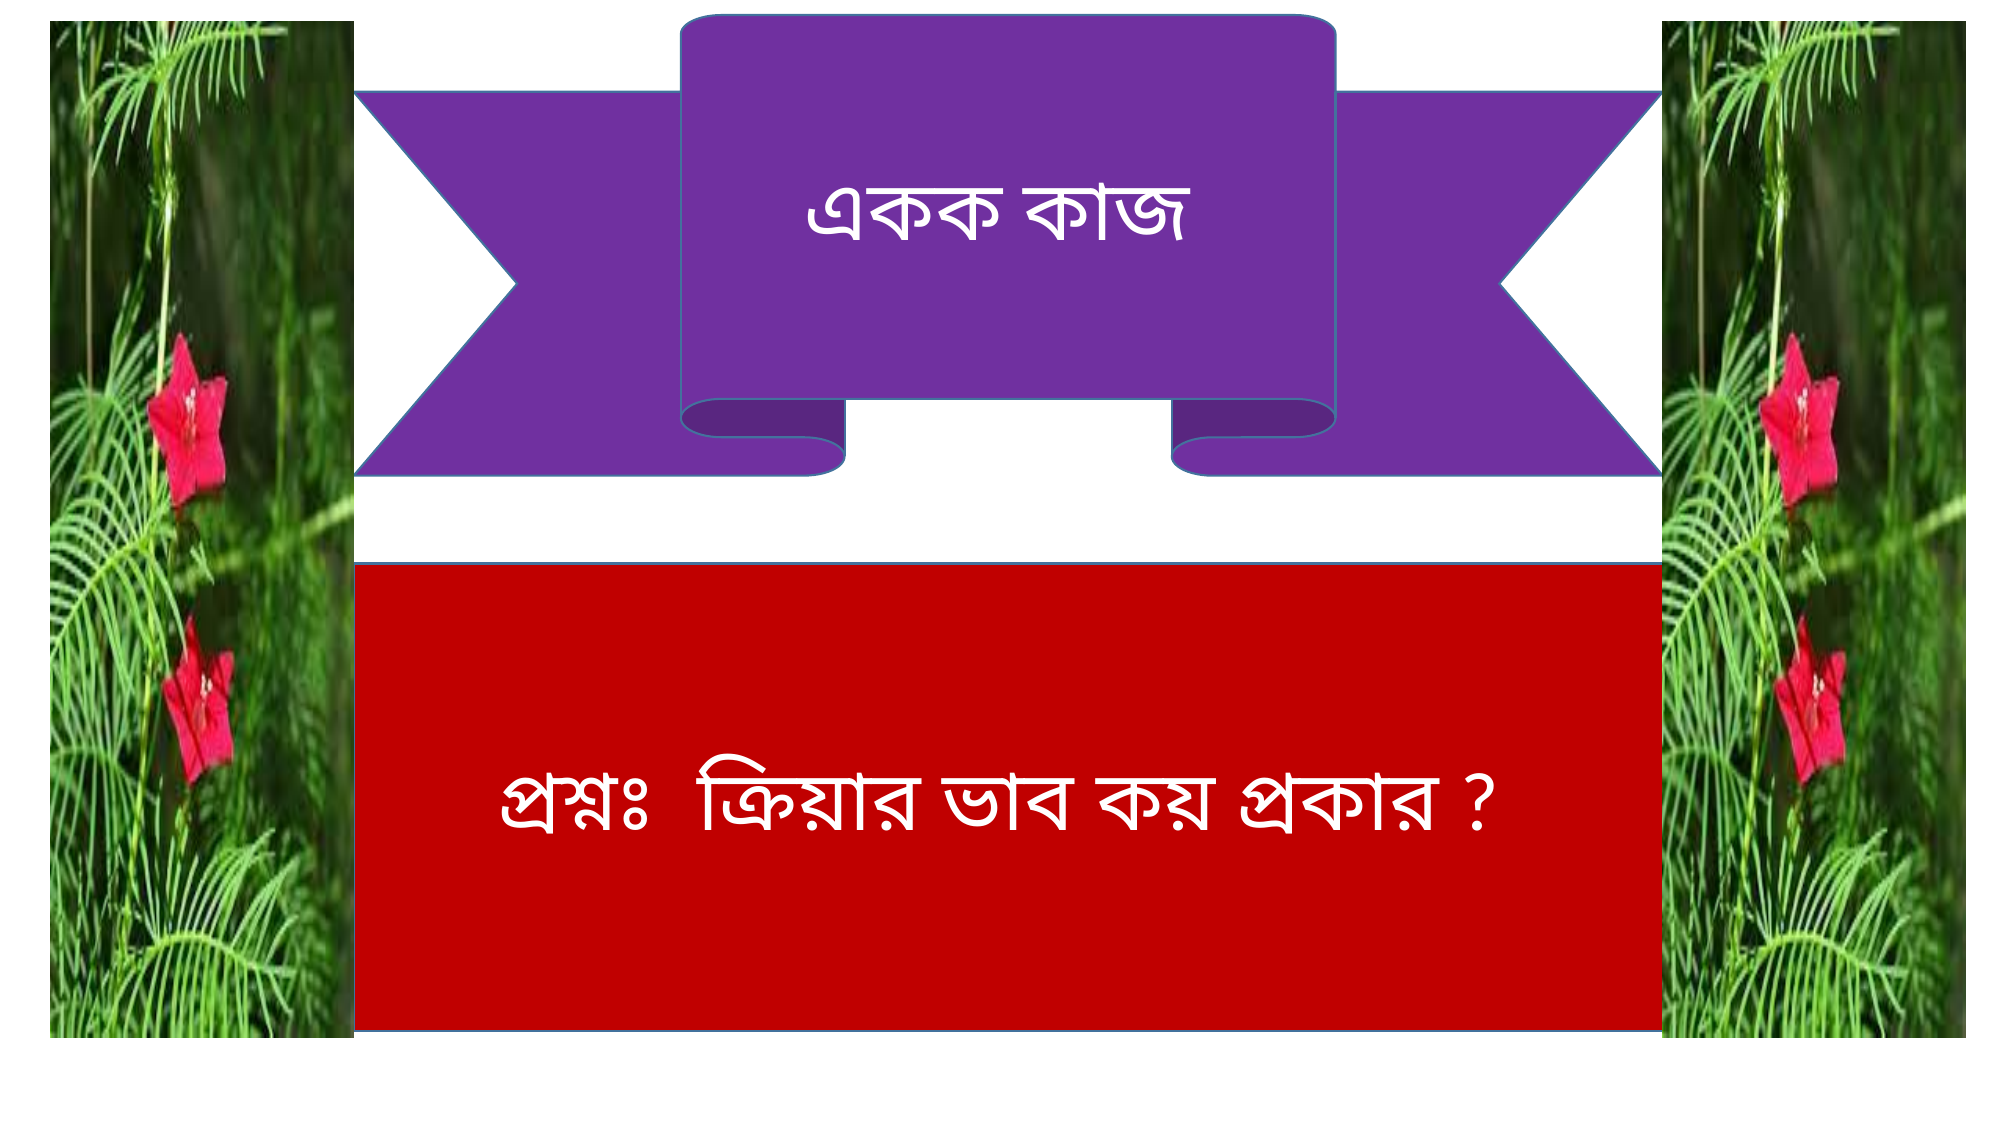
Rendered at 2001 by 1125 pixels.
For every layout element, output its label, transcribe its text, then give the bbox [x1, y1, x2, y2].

picture [1662, 21, 1966, 1038]
text_box একক কাজ [354, 13, 1662, 477]
picture [50, 21, 354, 1038]
text_box প্রশ্নঃ ক্রিয়ার ভাব কয় প্রকার ? [354, 562, 1662, 1032]
